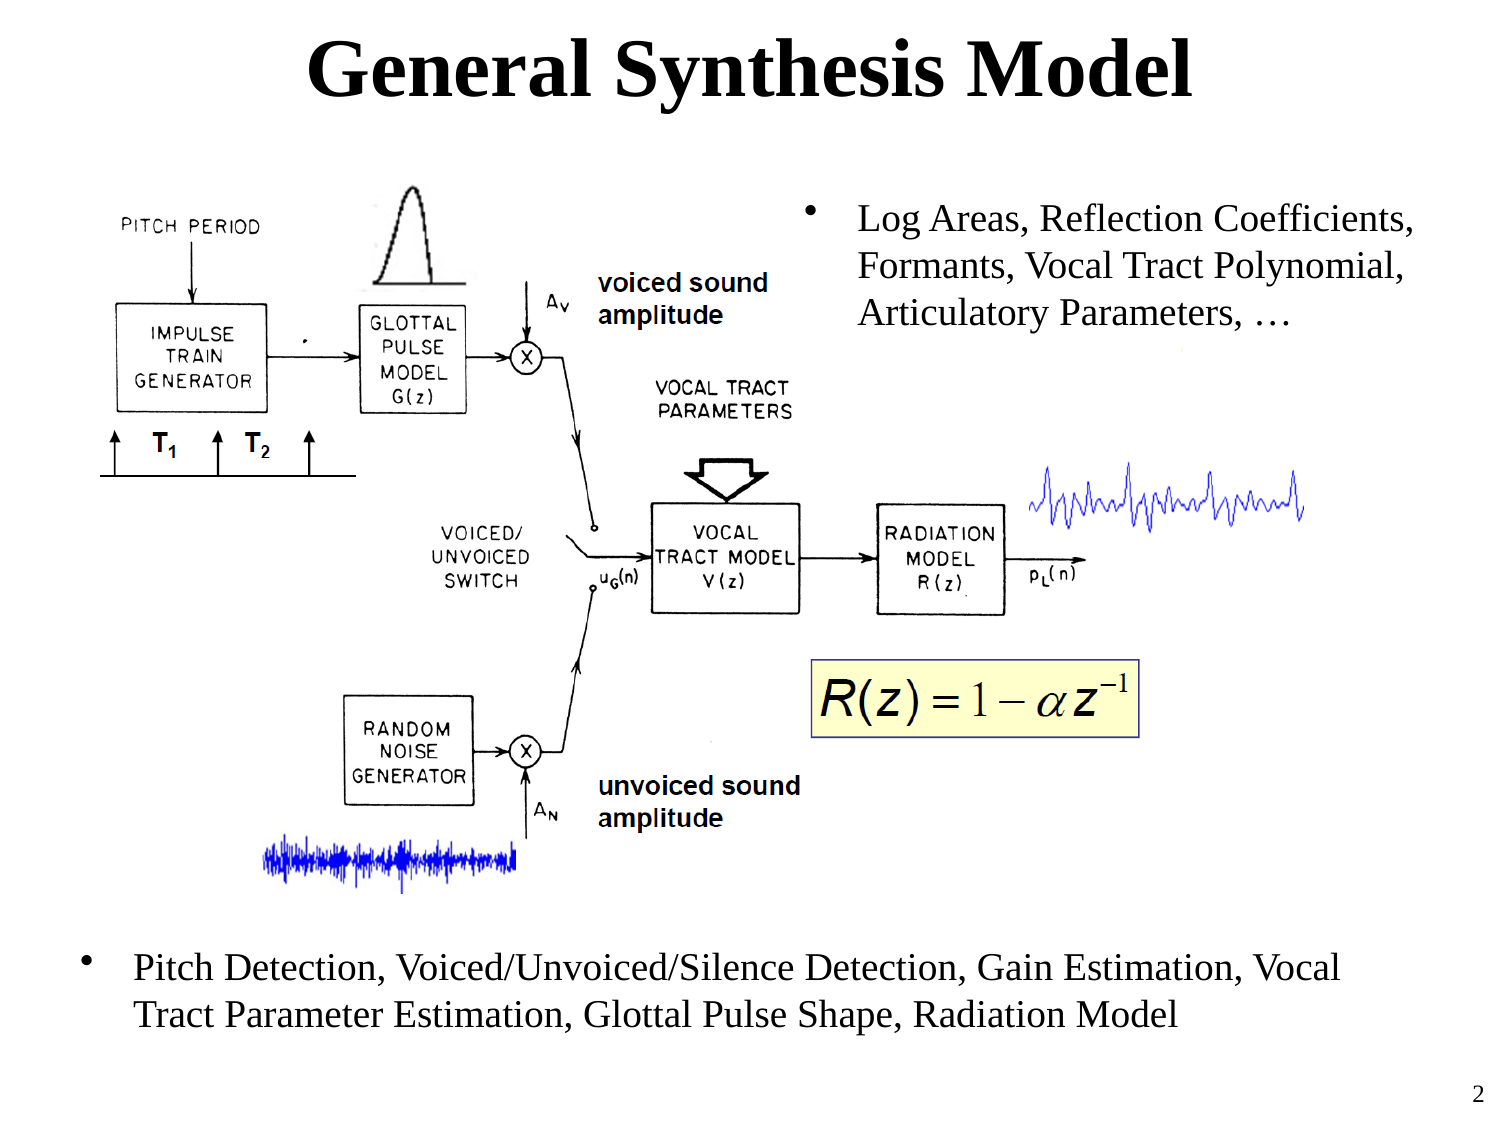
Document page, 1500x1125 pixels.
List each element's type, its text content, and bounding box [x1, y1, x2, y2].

slide_number 2 [1186, 1069, 1500, 1125]
list Log Areas, Reflection Coefficients, Formants, Vocal Tract Polynomial, Articulatory Parameters, … Pitch Detection, Voiced/Unvoiced/Silence Detection, Gain Estimation, Vocal Tract Parameter Estimation, Glottal Pulse Shape, Radiation Model [64, 184, 1447, 1071]
picture [100, 184, 1306, 894]
title General Synthesis Model [0, 0, 1500, 126]
